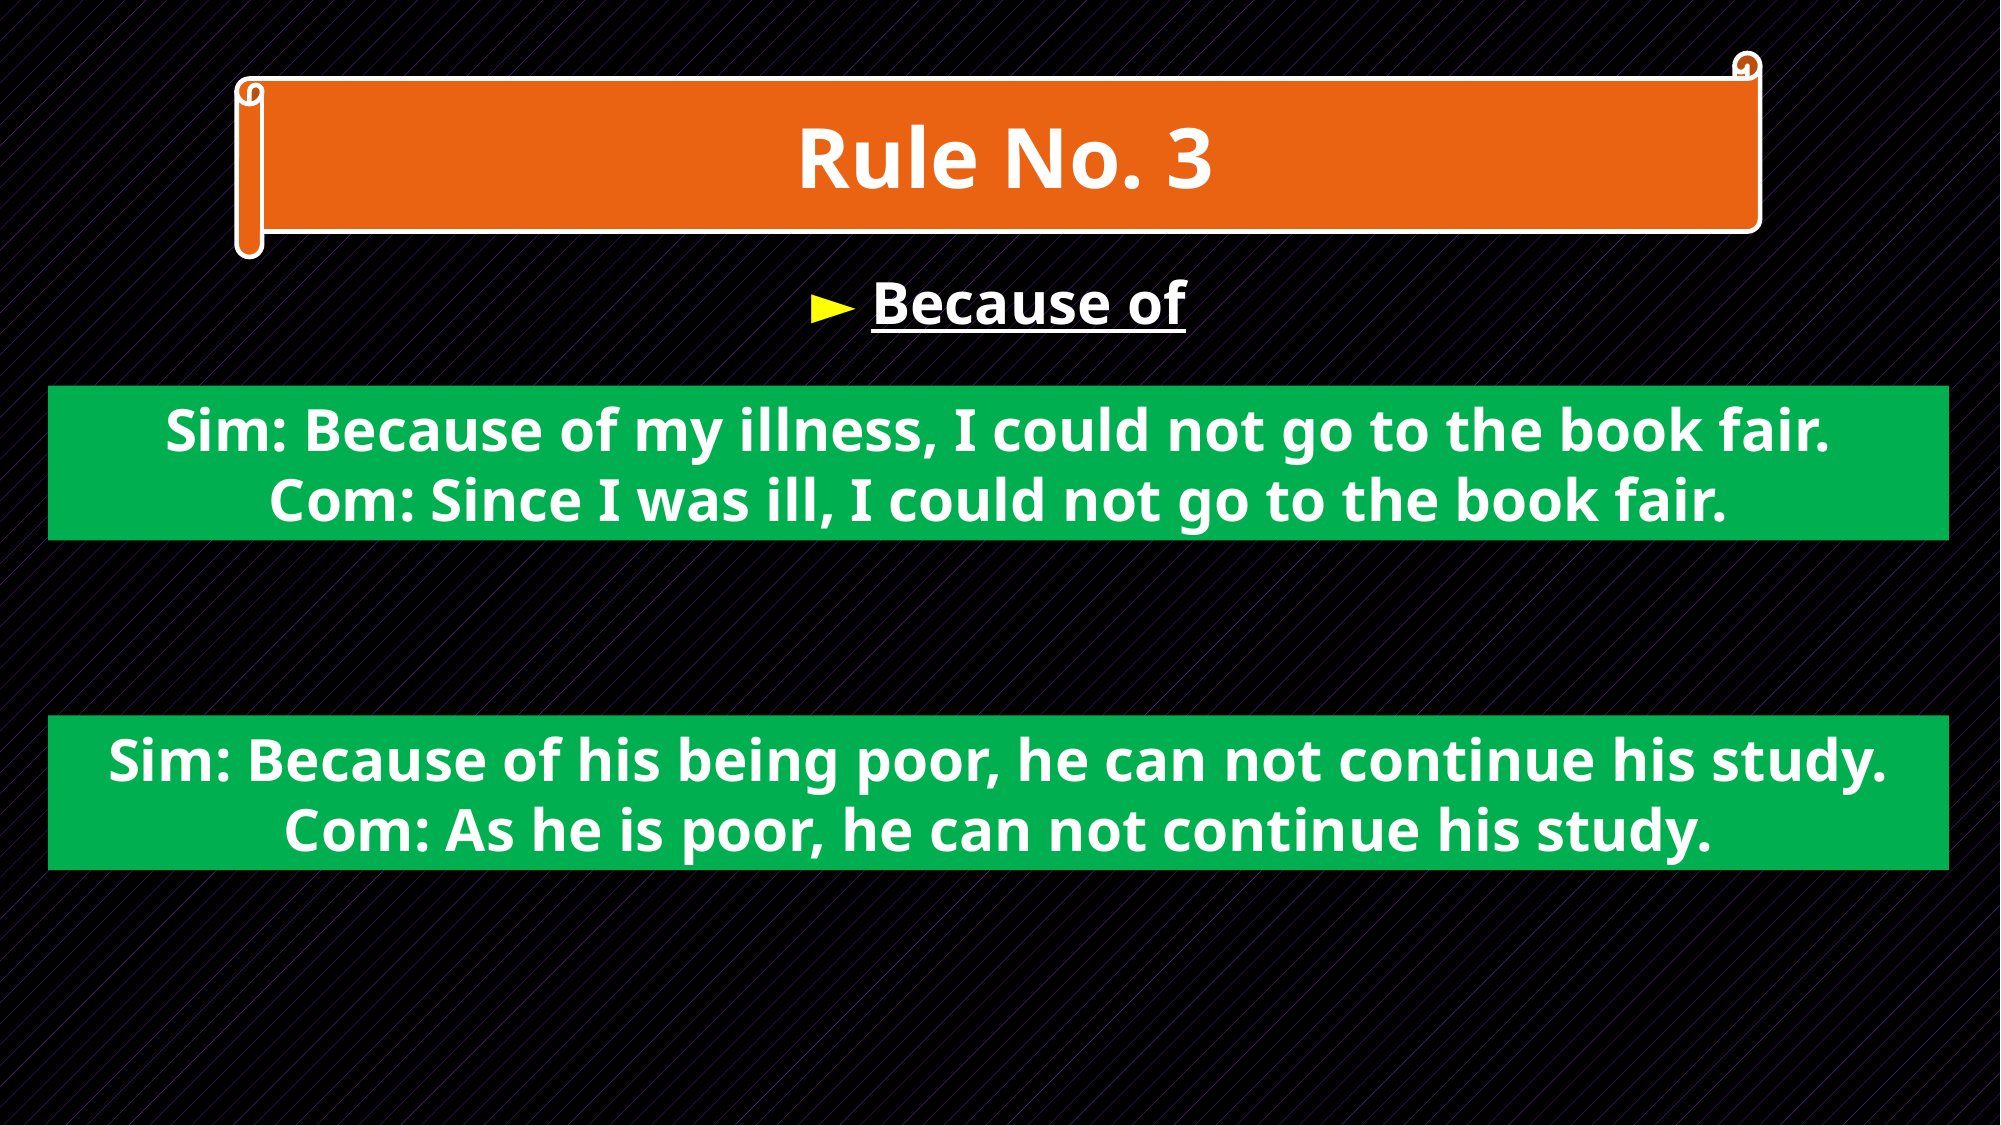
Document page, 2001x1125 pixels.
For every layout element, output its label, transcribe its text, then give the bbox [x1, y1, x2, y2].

text_box Sim: Because of my illness, I could not go to the book fair. Com: Since I was ill, I could not go to the book fair. [48, 385, 1949, 541]
text_box Rule No. 3 [234, 50, 1763, 258]
text_box Sim: Because of his being poor, he can not continue his study. Com: As he is poor, he can not continue his study. [48, 715, 1949, 871]
text_box ► Because of [236, 258, 1761, 344]
